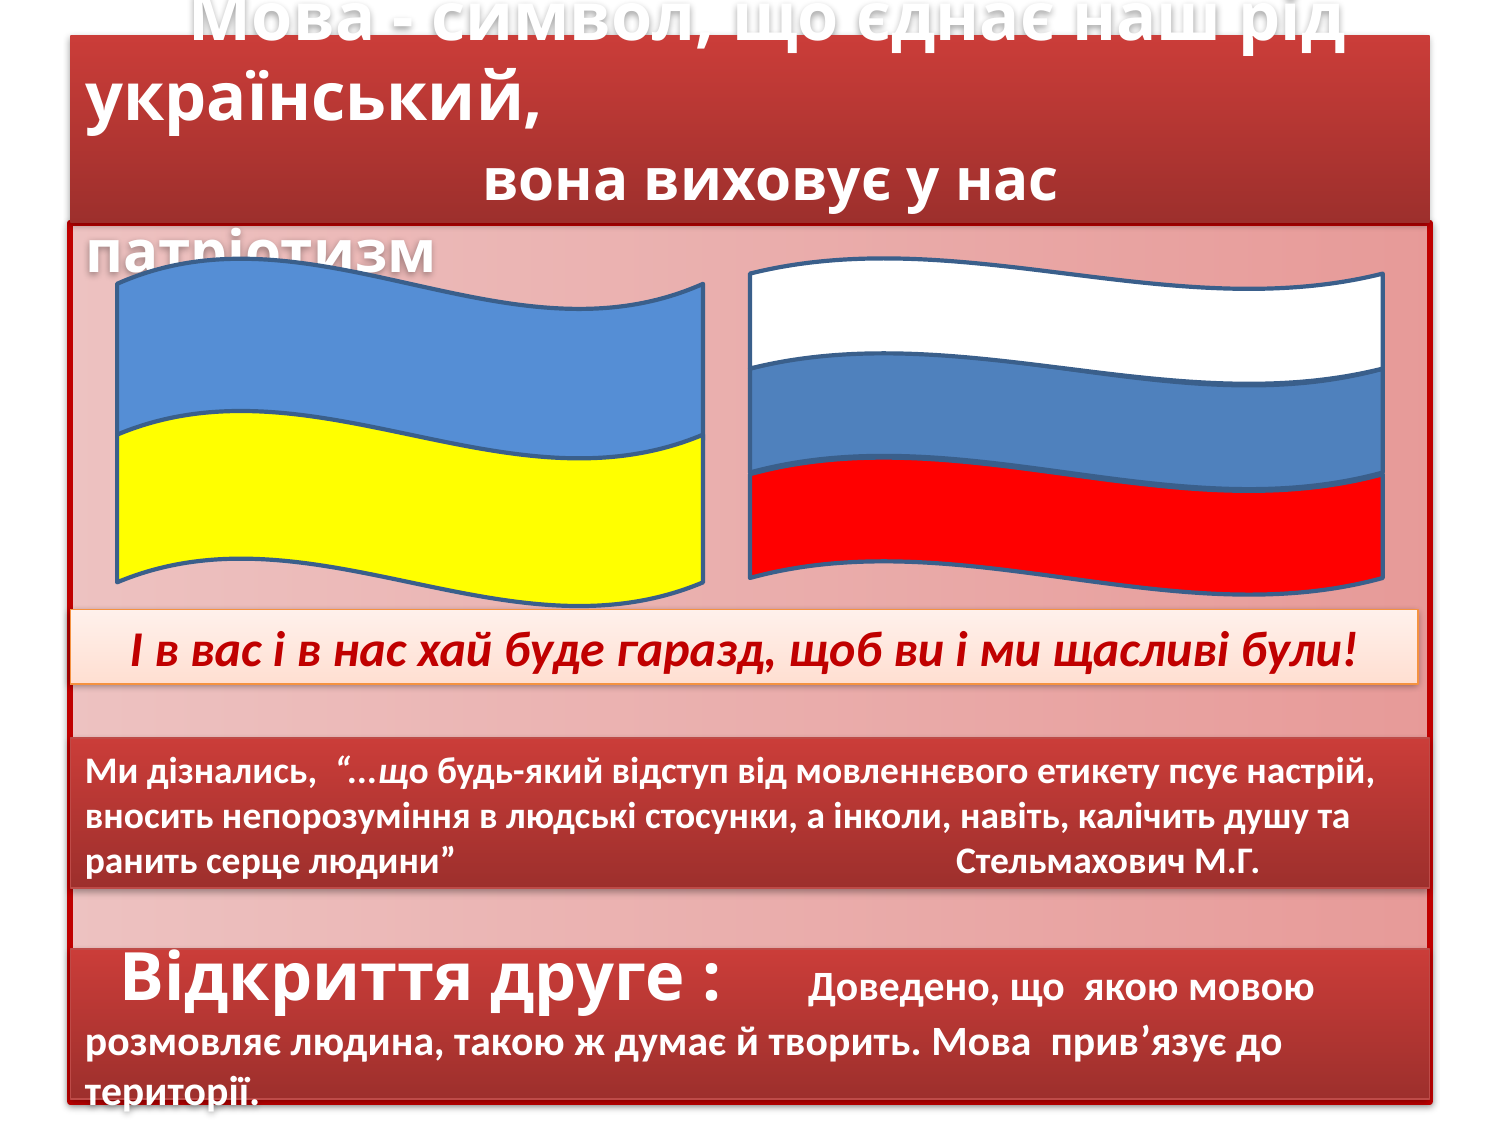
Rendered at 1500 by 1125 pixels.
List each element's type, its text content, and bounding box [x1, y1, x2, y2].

text_box І в вас і в нас хай буде гаразд, щоб ви і ми щасливі були! [70, 609, 1419, 685]
text_box Відкриття друге : Доведено, що якою мовою розмовляє людина, такою ж думає й творить. Мова прив’язує до території. [70, 948, 1430, 1100]
text_box [67, 893, 1433, 951]
text_box [115, 408, 706, 609]
text_box [747, 356, 1385, 488]
text_box [747, 455, 1385, 597]
title Мова - символ, що єднає наш рід український, вона виховує у нас патріотизм [70, 35, 1430, 223]
text_box [747, 256, 1385, 386]
text_box [67, 229, 1433, 740]
text_box [115, 256, 706, 456]
text_box Ми дізнались, “...що будь-який відступ від мовленнєвого етикету псує настрій, вносить непорозуміння в людські стосунки, а інколи, навіть, калічить душу та ранить серце людини” Стельмахович М.Г. [70, 737, 1430, 889]
